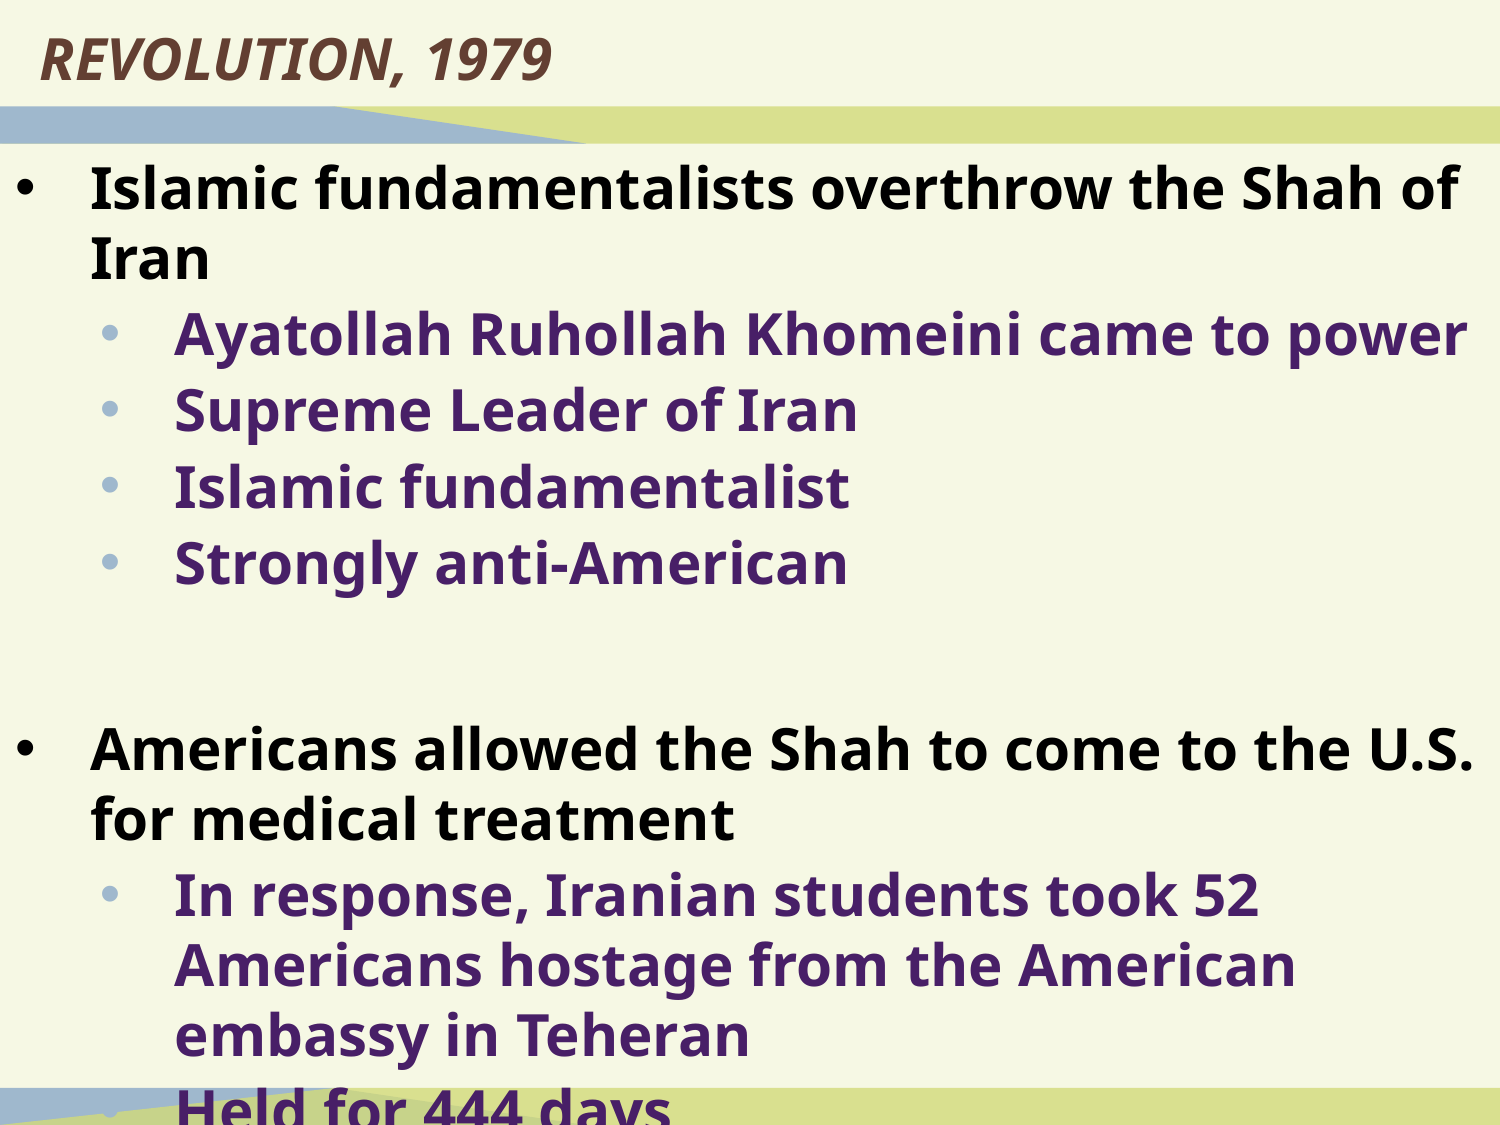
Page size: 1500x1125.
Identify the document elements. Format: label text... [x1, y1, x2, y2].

list Islamic fundamentalists overthrow the Shah of Iran Ayatollah Ruhollah Khomeini came to power Supreme Leader of Iran Islamic fundamentalist Strongly anti-American Americans allowed the Shah to come to the U.S. for medical treatment In response, Iranian students took 52 Americans hostage from the American embassy in Teheran Held for 444 days [0, 143, 1500, 1088]
title Revolution, 1979 [24, 12, 1463, 103]
